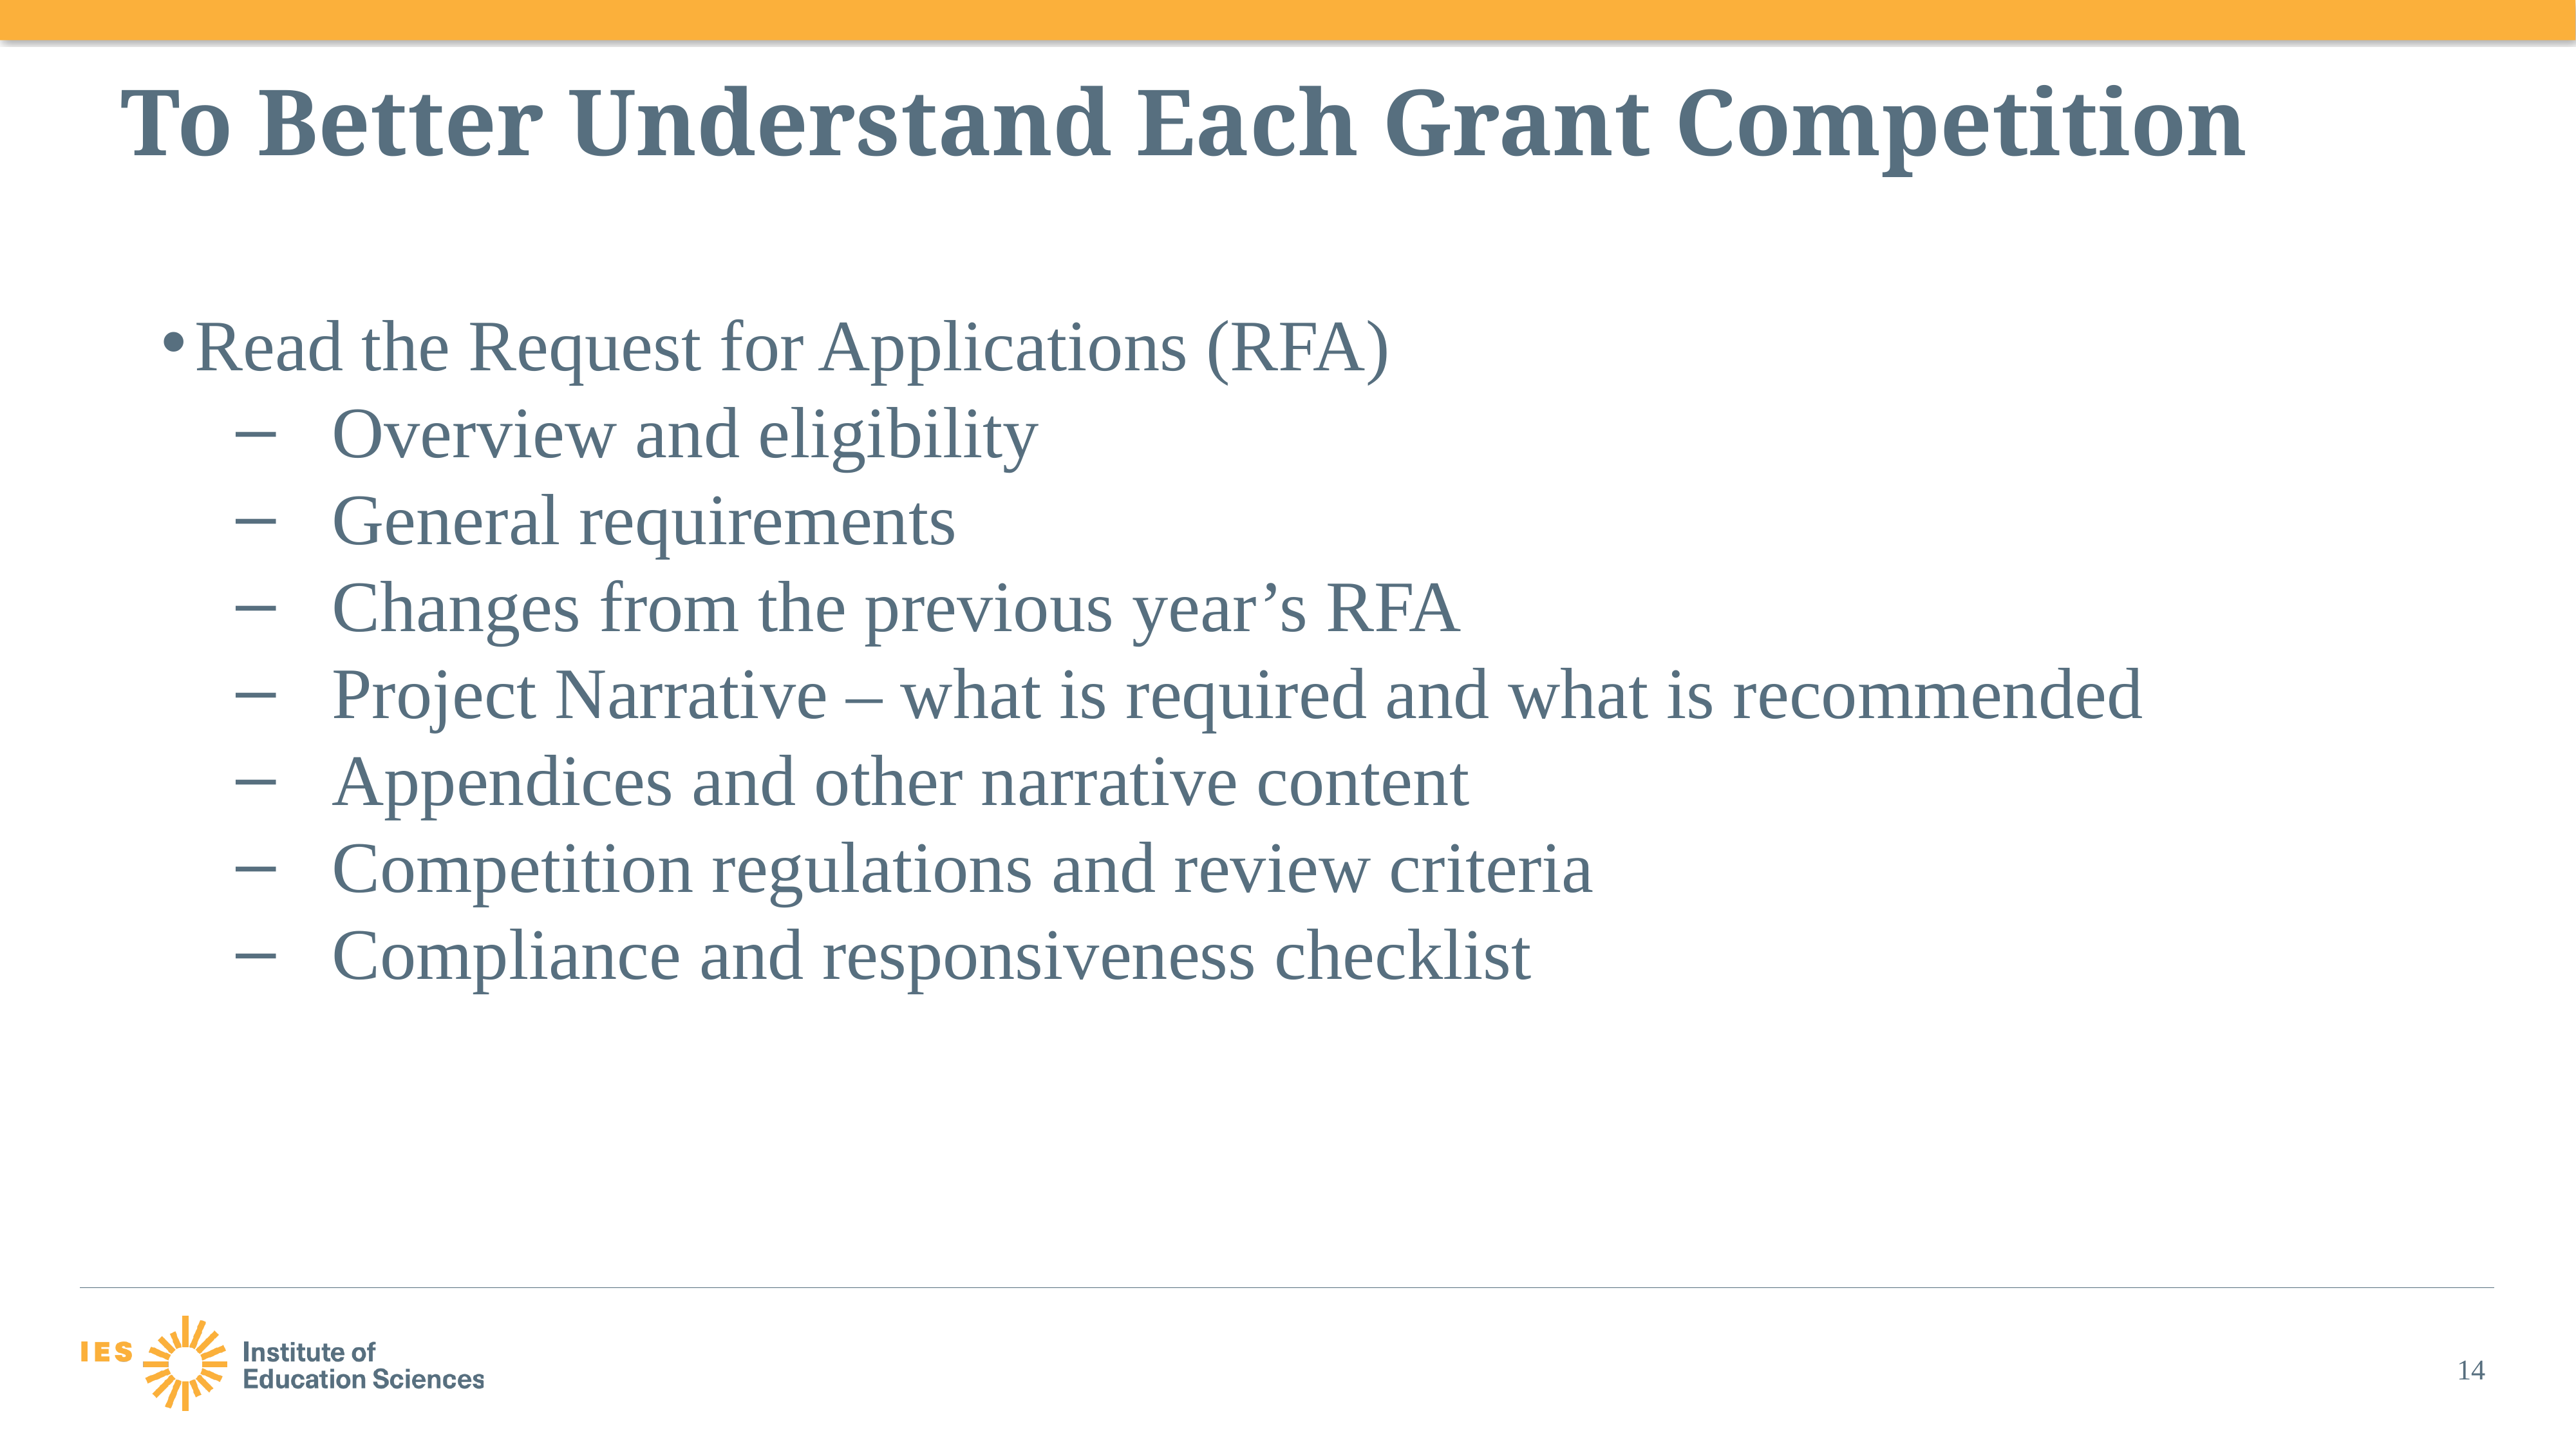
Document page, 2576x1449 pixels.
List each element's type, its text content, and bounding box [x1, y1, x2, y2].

title To Better Understand Each Grant Competition [120, 64, 2455, 179]
list Read the Request for Applications (RFA) Overview and eligibility General requirements Changes from the previous year’s RFA Project Narrative – what is required and what is recommended Appendices and other narrative content Competition regulations and review criteria Compliance and responsiveness checklist [161, 298, 2496, 1352]
slide_number 14 [2394, 1352, 2496, 1407]
